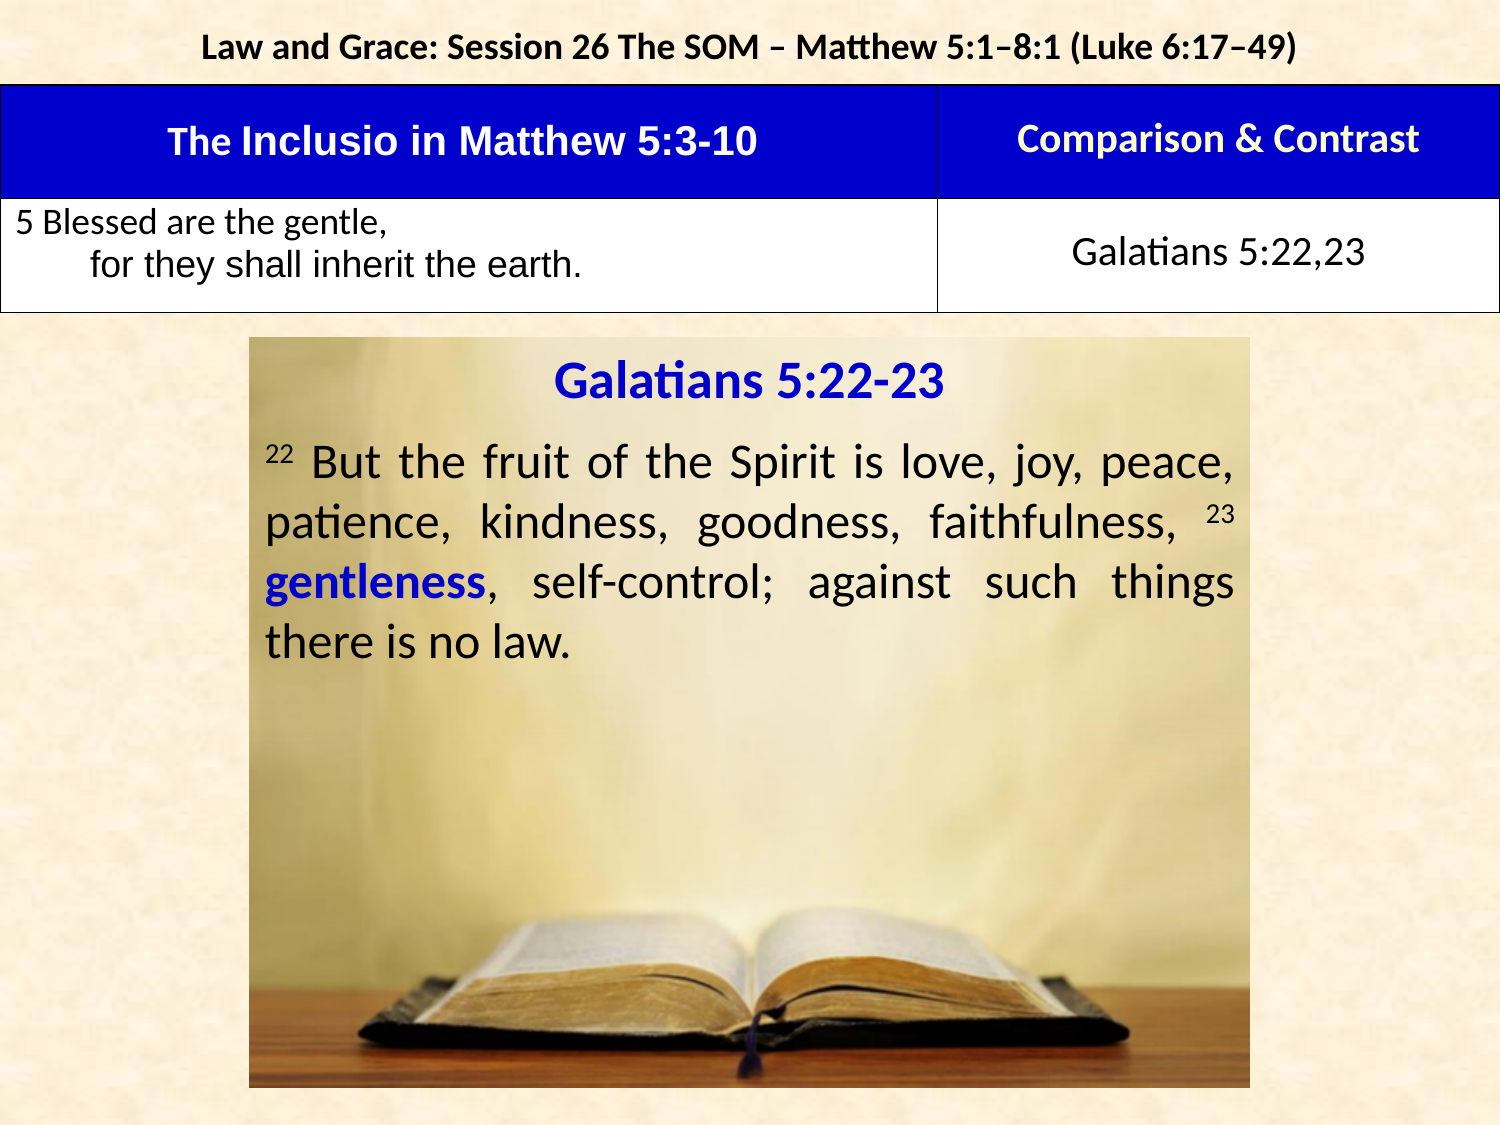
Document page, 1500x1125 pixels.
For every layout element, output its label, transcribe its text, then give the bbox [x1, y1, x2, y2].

picture [0, 313, 1500, 1125]
table_header The Inclusio in Matthew 5:3-10 [1, 86, 937, 198]
table_header Comparison & Contrast [938, 86, 1499, 198]
picture [0, 0, 1500, 84]
table_cell Galatians 5:22,23 [938, 199, 1499, 312]
text_box Law and Grace: Session 26 The SOM – Matthew 5:1–8:1 (Luke 6:17–49) [112, 14, 1388, 74]
table_cell 5 Blessed are the gentle, for they shall inherit the earth. [1, 199, 937, 312]
